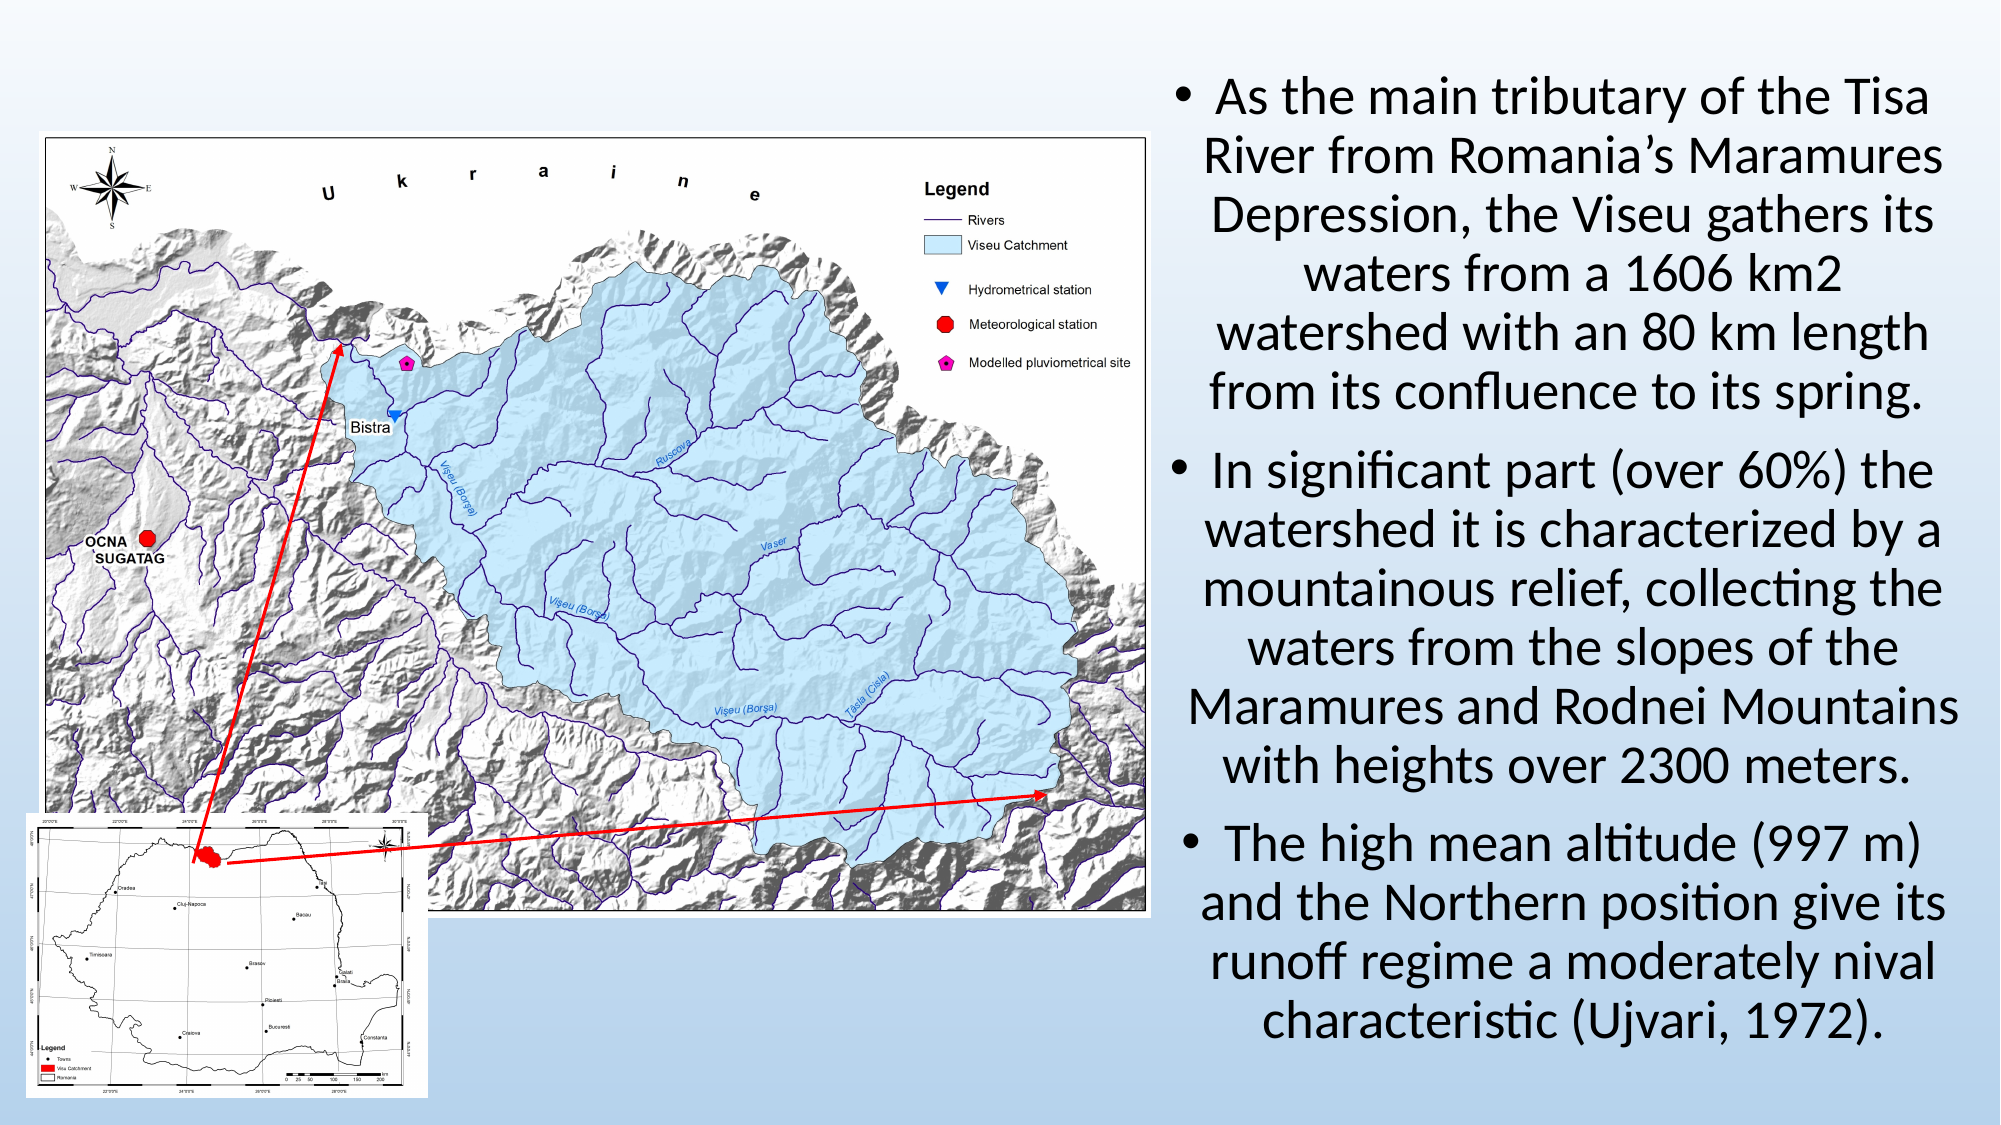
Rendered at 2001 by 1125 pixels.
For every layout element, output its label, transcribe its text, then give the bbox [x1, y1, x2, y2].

list As the main tributary of the Tisa River from Romania’s Maramures Depression, the Viseu gathers its waters from a 1606 km2 watershed with an 80 km length from its confluence to its spring. In significant part (over 60%) the watershed it is characterized by a mountainous relief, collecting the waters from the slopes of the Maramures and Rodnei Mountains with heights over 2300 meters. The high mean altitude (997 m) and the Northern position give its runoff regime a moderately nival characteristic (Ujvari, 1972). [1133, 59, 1976, 1070]
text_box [227, 794, 1048, 864]
picture [26, 131, 1151, 1098]
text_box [193, 343, 342, 864]
